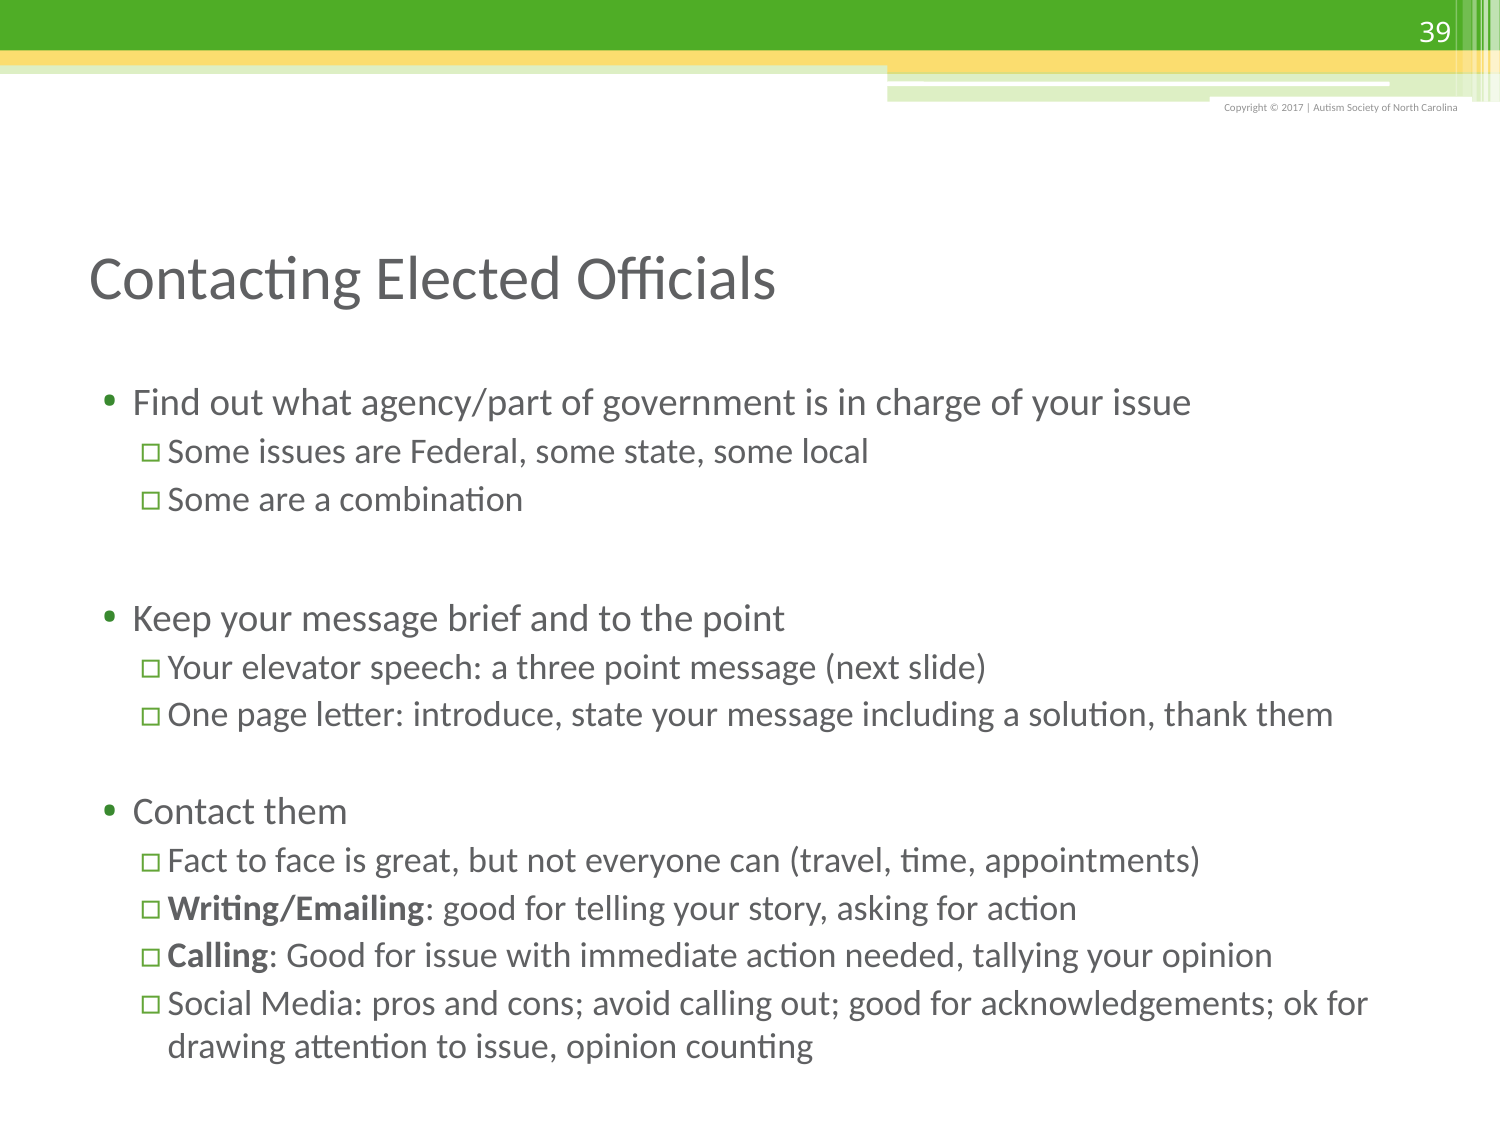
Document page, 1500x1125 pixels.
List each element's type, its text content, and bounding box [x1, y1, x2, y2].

list Find out what agency/part of government is in charge of your issue Some issues are Federal, some state, some local Some are a combination Keep your message brief and to the point Your elevator speech: a three point message (next slide) One page letter: introduce, state your message including a solution, thank them Contact them Fact to face is great, but not everyone can (travel, time, appointments) Writing/Emailing: good for telling your story, asking for action Calling: Good for issue with immediate action needed, tallying your opinion Social Media: pros and cons; avoid calling out; good for acknowledgements; ok for drawing attention to issue, opinion counting [75, 368, 1425, 1079]
title Contacting Elected Officials [75, 187, 1425, 363]
slide_number 39 [1341, 0, 1466, 61]
